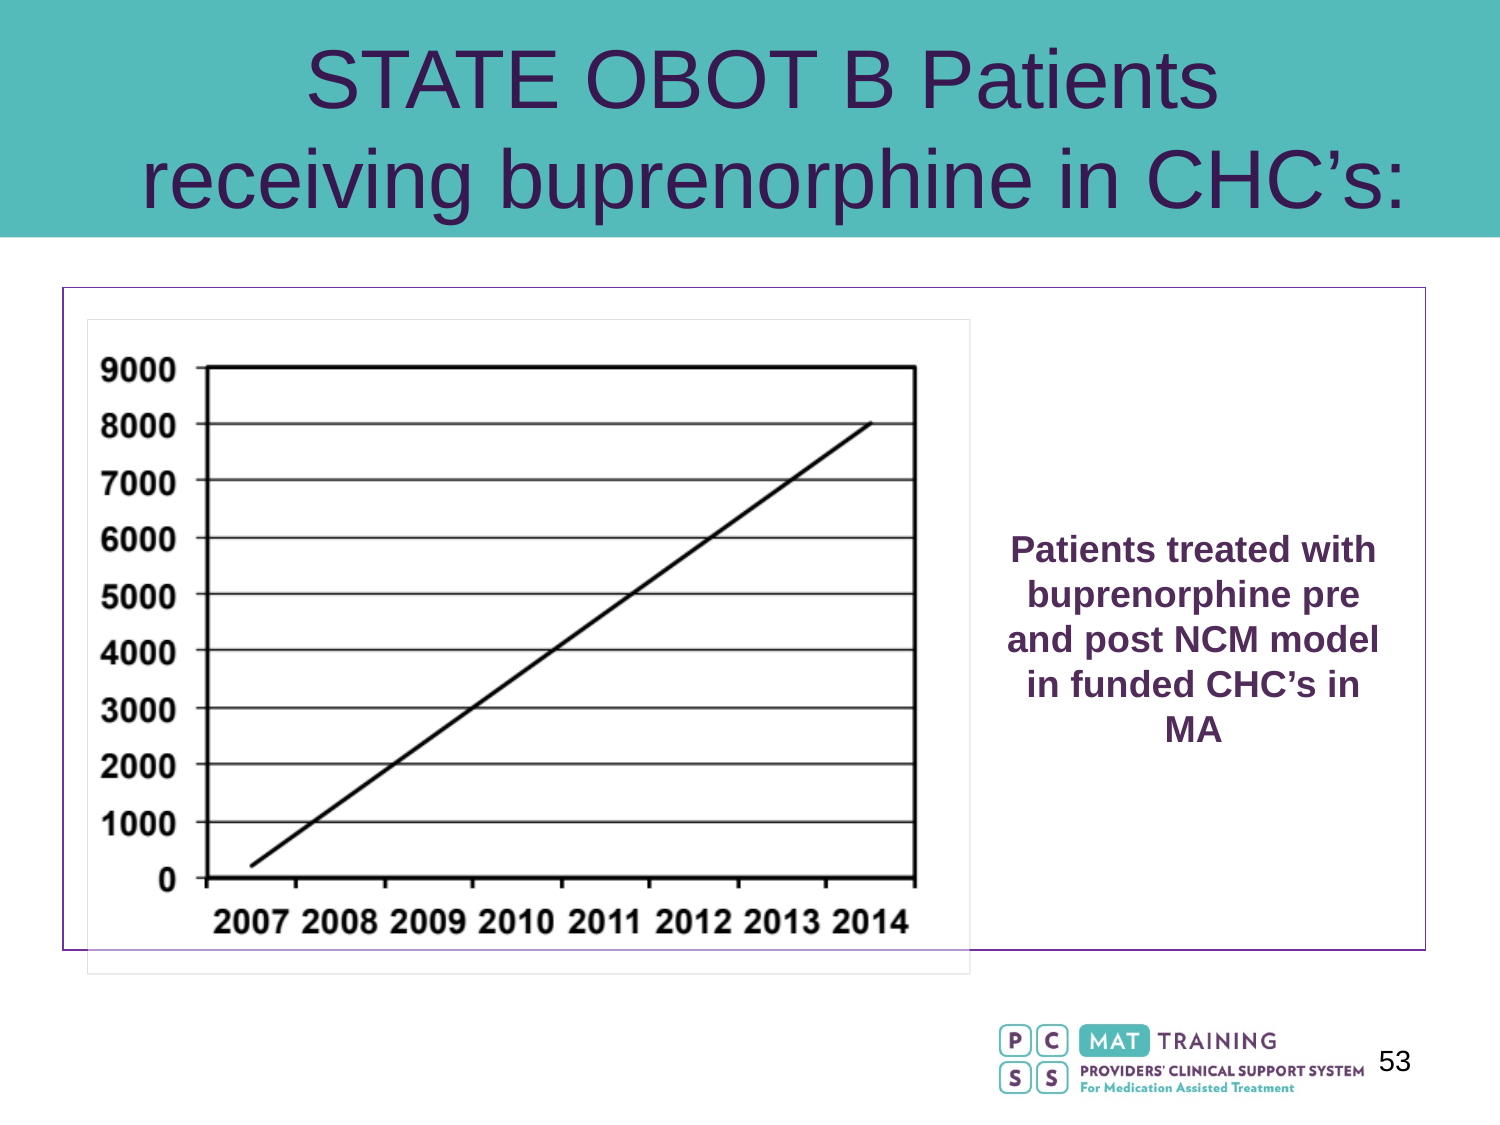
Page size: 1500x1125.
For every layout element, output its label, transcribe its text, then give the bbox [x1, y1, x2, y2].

text_box Patients treated with buprenorphine pre and post NCM model in funded CHC’s in MA [987, 487, 1400, 788]
text_box [62, 287, 1426, 950]
picture [987, 1012, 1387, 1105]
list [79, 312, 976, 980]
title STATE OBOT B Patients receiving buprenorphine in CHC’s: [99, 0, 1451, 251]
